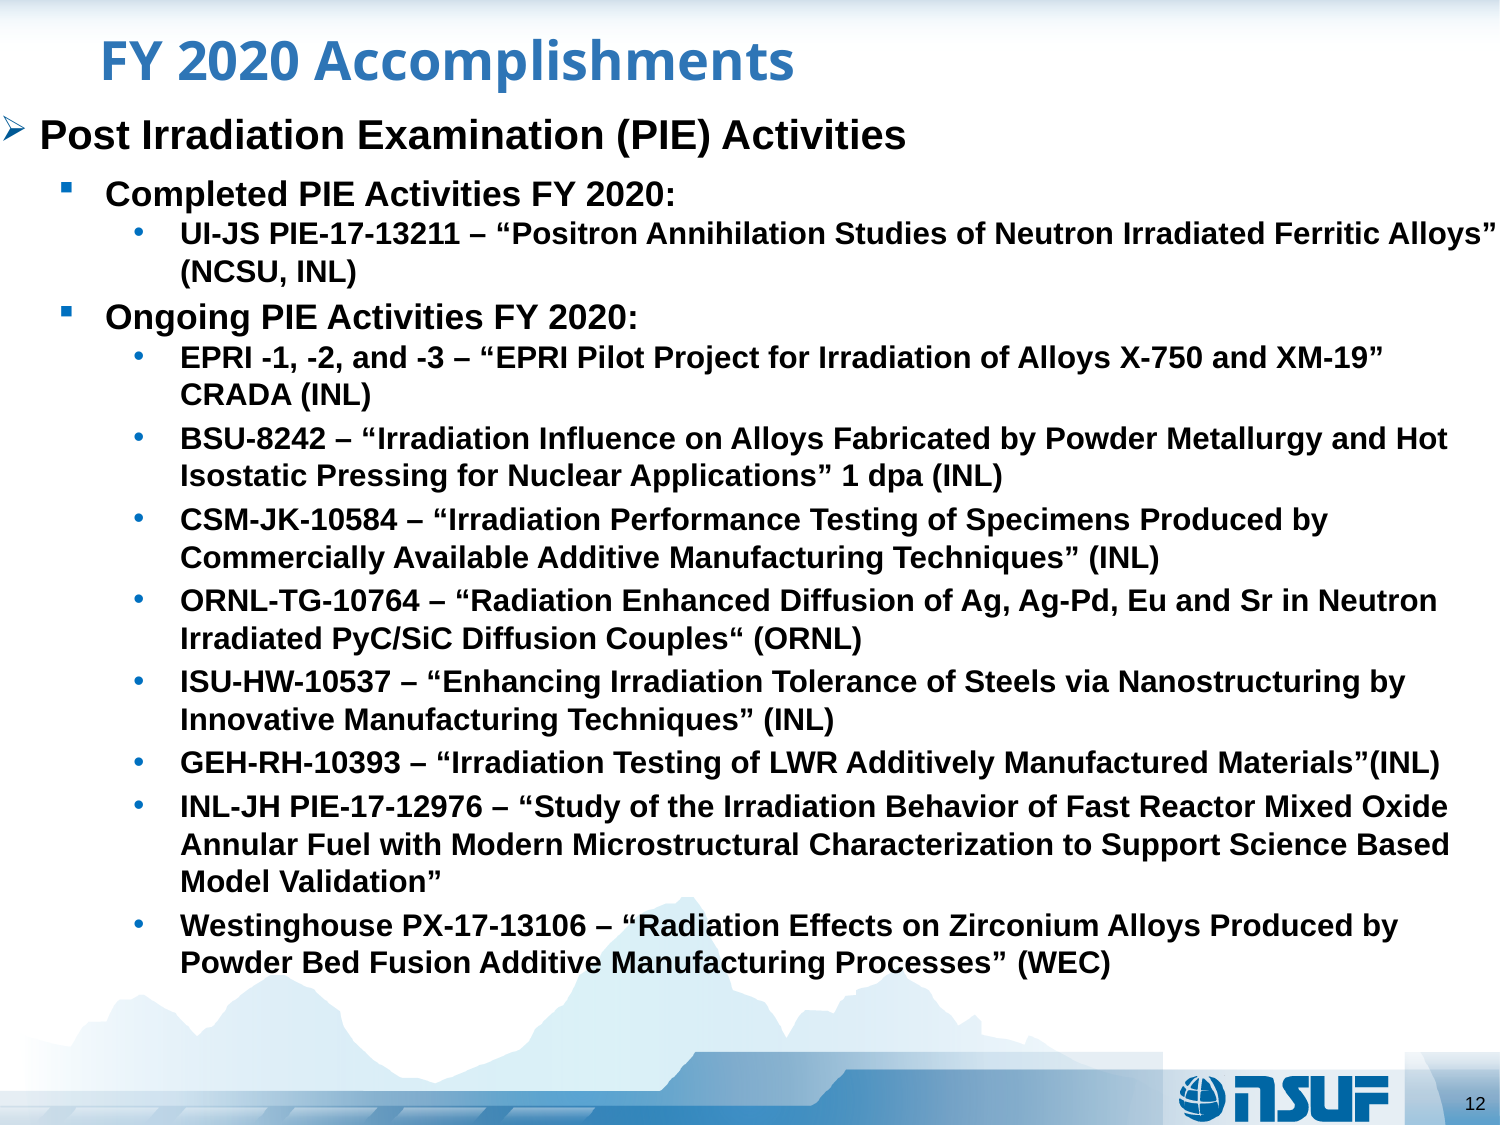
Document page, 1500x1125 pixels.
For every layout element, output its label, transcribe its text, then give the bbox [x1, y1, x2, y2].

picture [0, 1048, 1500, 1125]
list Post Irradiation Examination (PIE) Activities Completed PIE Activities FY 2020: UI-JS PIE-17-13211 – “Positron Annihilation Studies of Neutron Irradiated Ferritic Alloys” (NCSU, INL) Ongoing PIE Activities FY 2020: EPRI -1, -2, and -3 – “EPRI Pilot Project for Irradiation of Alloys X-750 and XM-19” CRADA (INL) BSU-8242 – “Irradiation Influence on Alloys Fabricated by Powder Metallurgy and Hot Isostatic Pressing for Nuclear Applications” 1 dpa (INL) CSM-JK-10584 – “Irradiation Performance Testing of Specimens Produced by Commercially Available Additive Manufacturing Techniques” (INL) ORNL-TG-10764 – “Radiation Enhanced Diffusion of Ag, Ag-Pd, Eu and Sr in Neutron Irradiated PyC/SiC Diffusion Couples“ (ORNL) ISU-HW-10537 – “Enhancing Irradiation Tolerance of Steels via Nanostructuring by Innovative Manufacturing Techniques” (INL) GEH-RH-10393 – “Irradiation Testing of LWR Additively Manufactured Materials”(INL) INL-JH PIE-17-12976 – “Study of the Irradiation Behavior of Fast Reactor Mixed Oxide Annular Fuel with Modern Microstructural Characterization to Support Science Based Model Validation” Westinghouse PX-17-13106 – “Radiation Effects on Zirconium Alloys Produced by Powder Bed Fusion Additive Manufacturing Processes” (WEC) [0, 113, 1500, 1048]
picture [0, 0, 1500, 84]
title FY 2020 Accomplishments [84, 14, 1379, 112]
text_box 12 [1462, 1091, 1488, 1115]
